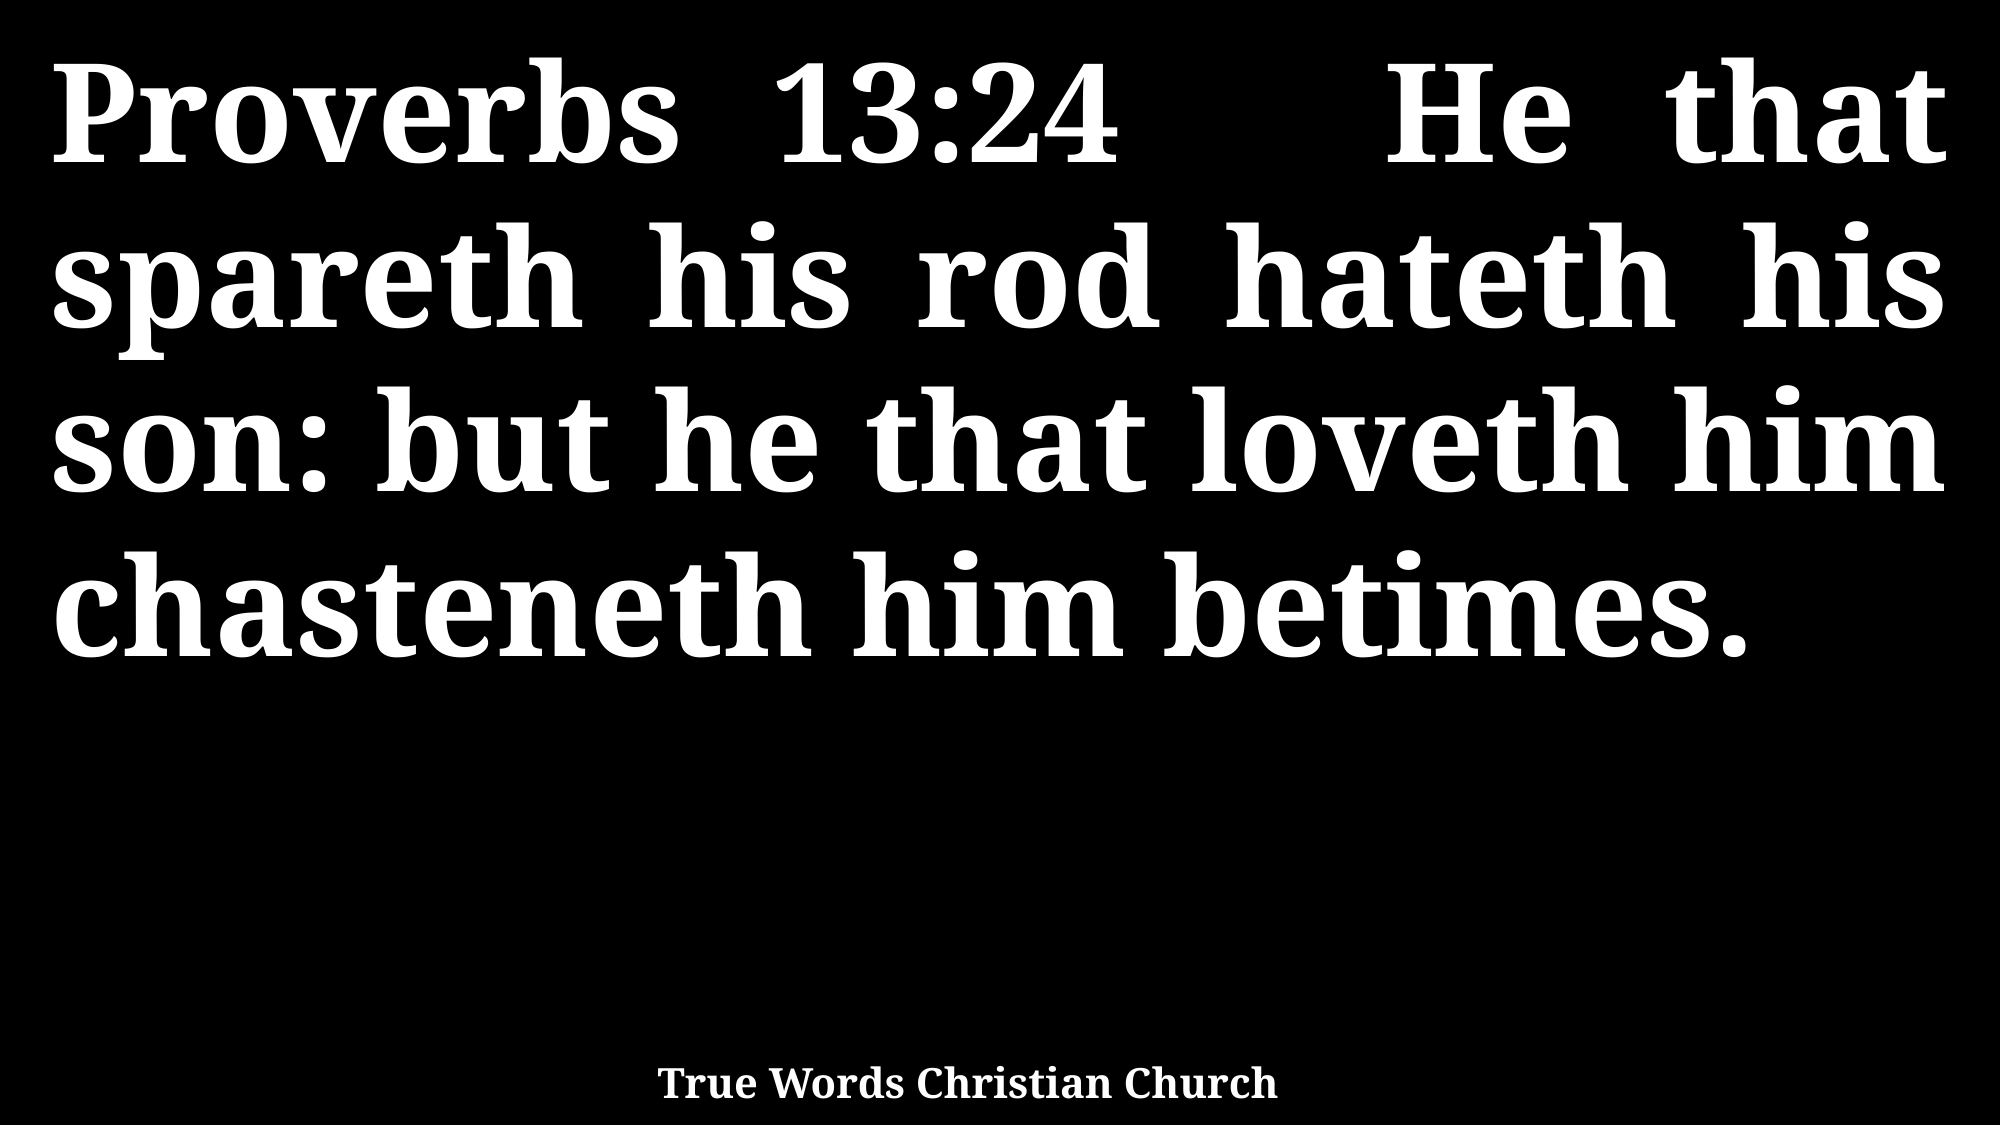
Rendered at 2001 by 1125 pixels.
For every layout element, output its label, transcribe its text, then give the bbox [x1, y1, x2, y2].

text_box True Words Christian Church [642, 1049, 1294, 1114]
text_box Proverbs 13:24 He that spareth his rod hateth his son: but he that loveth him chasteneth him betimes. [35, 17, 1965, 692]
